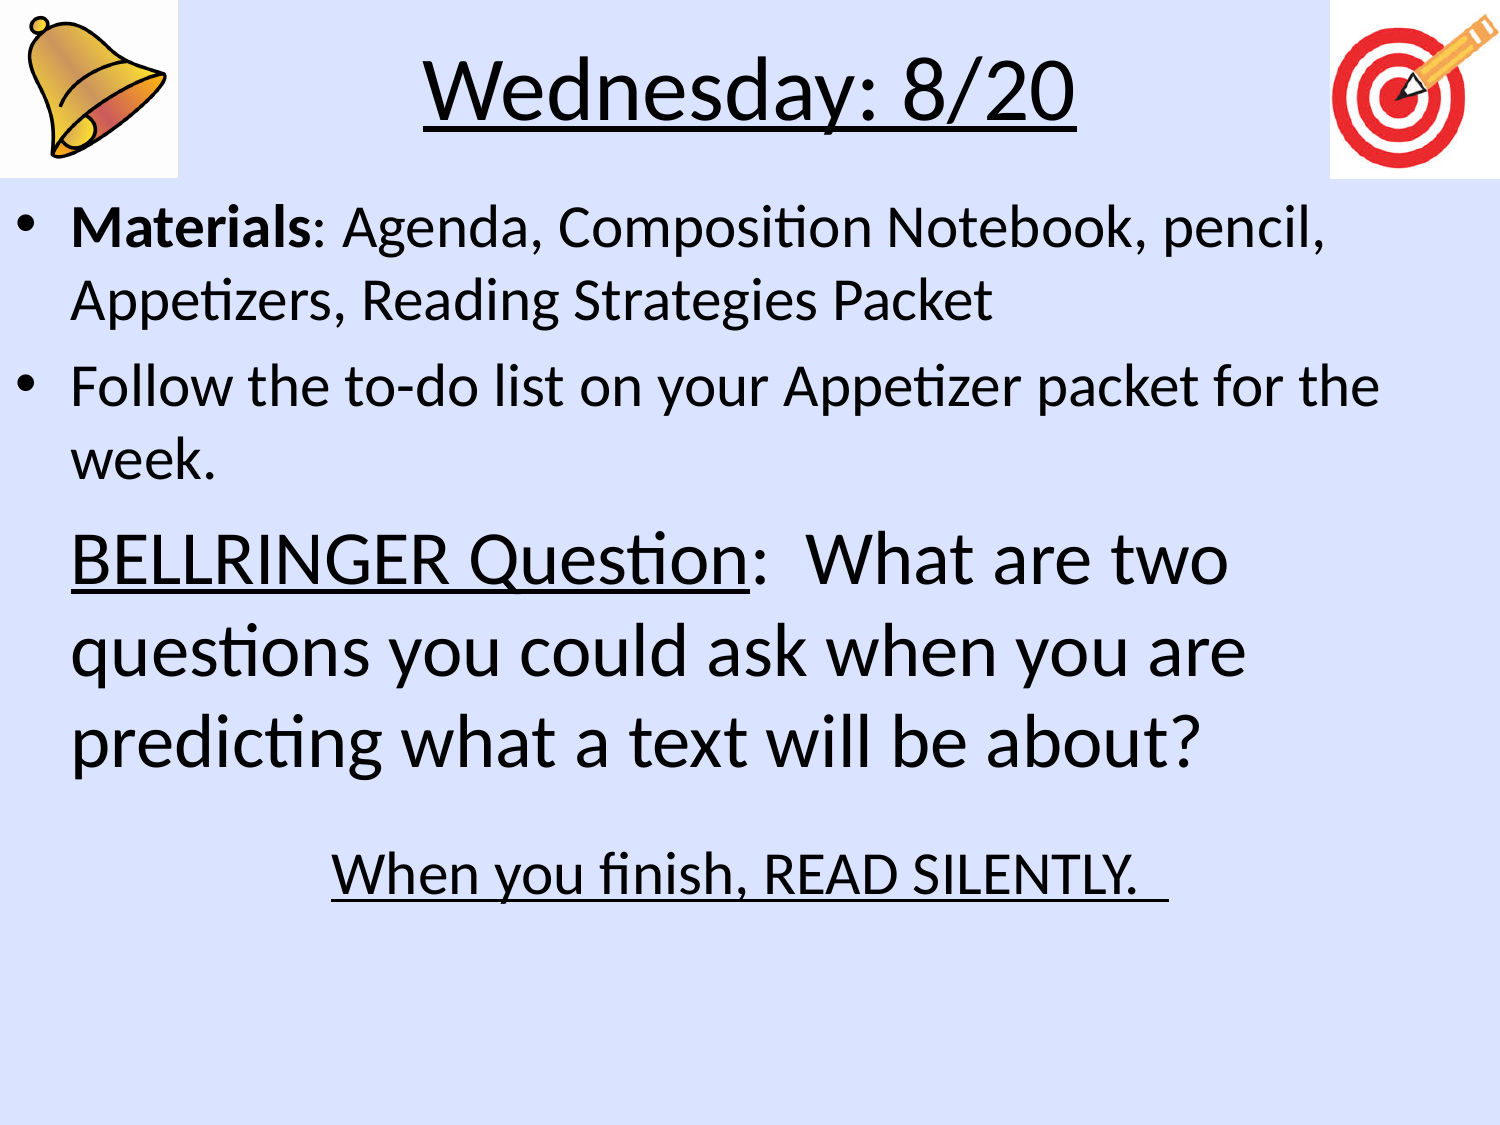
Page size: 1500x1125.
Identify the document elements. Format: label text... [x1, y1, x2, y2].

picture [1330, 0, 1500, 179]
picture [0, 0, 178, 178]
title Wednesday: 8/20 [180, 0, 1328, 178]
list Materials: Agenda, Composition Notebook, pencil, Appetizers, Reading Strategies Packet Follow the to-do list on your Appetizer packet for the week. BELLRINGER Question: What are two questions you could ask when you are predicting what a text will be about? When you finish, READ SILENTLY. [0, 178, 1500, 921]
